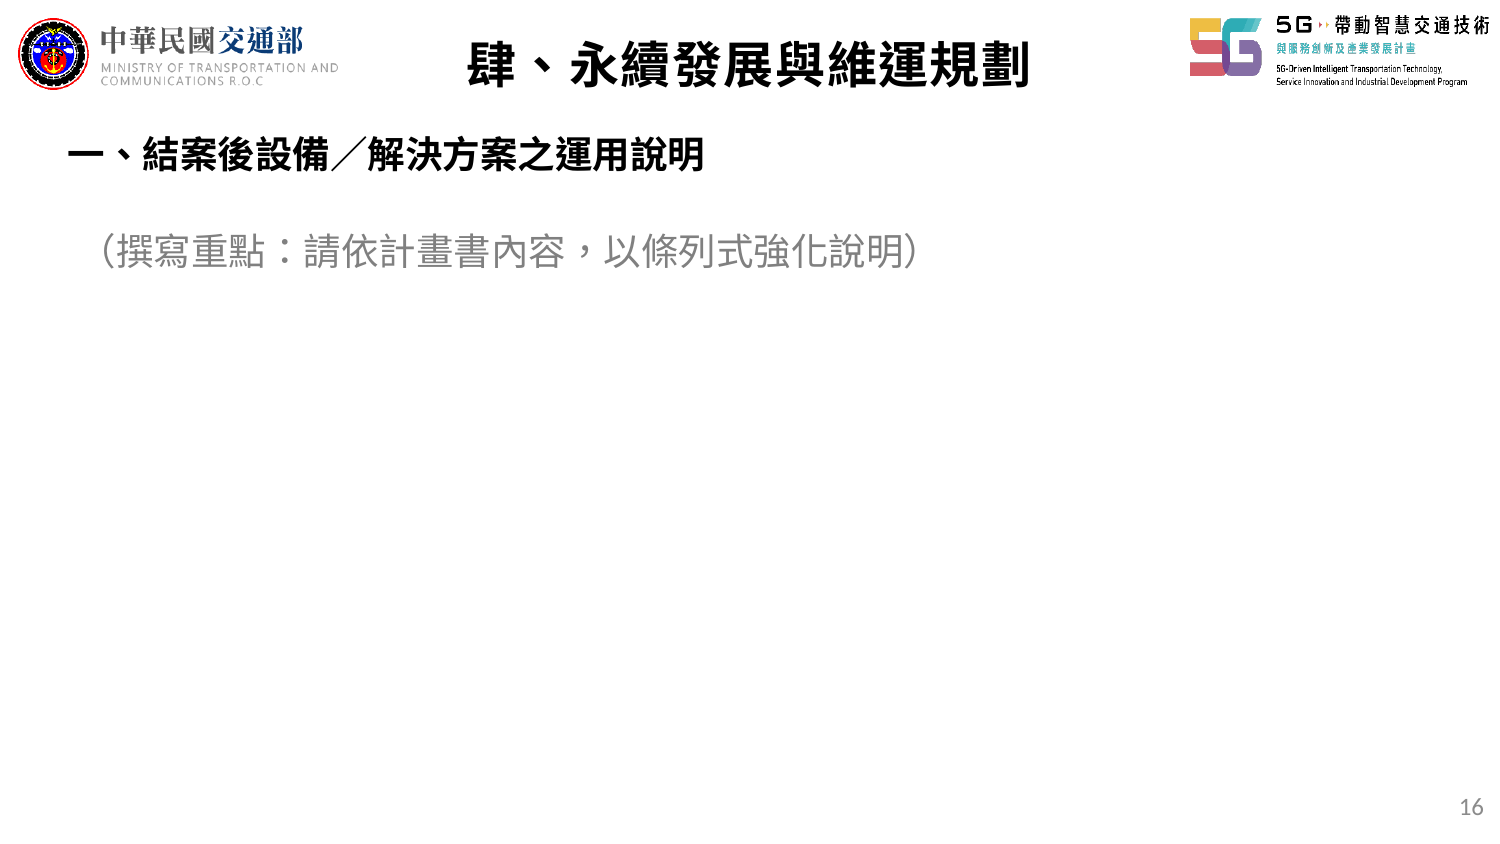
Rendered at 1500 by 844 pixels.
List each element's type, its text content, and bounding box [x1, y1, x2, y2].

text_box 肆、永續發展與維運規劃 [0, 0, 1500, 128]
text_box 一、結案後設備／解決方案之運用說明 [53, 123, 1388, 184]
text_box （撰寫重點：請依計畫書內容，以條列式強化說明） [64, 220, 1435, 281]
slide_number 16 [1161, 782, 1500, 828]
